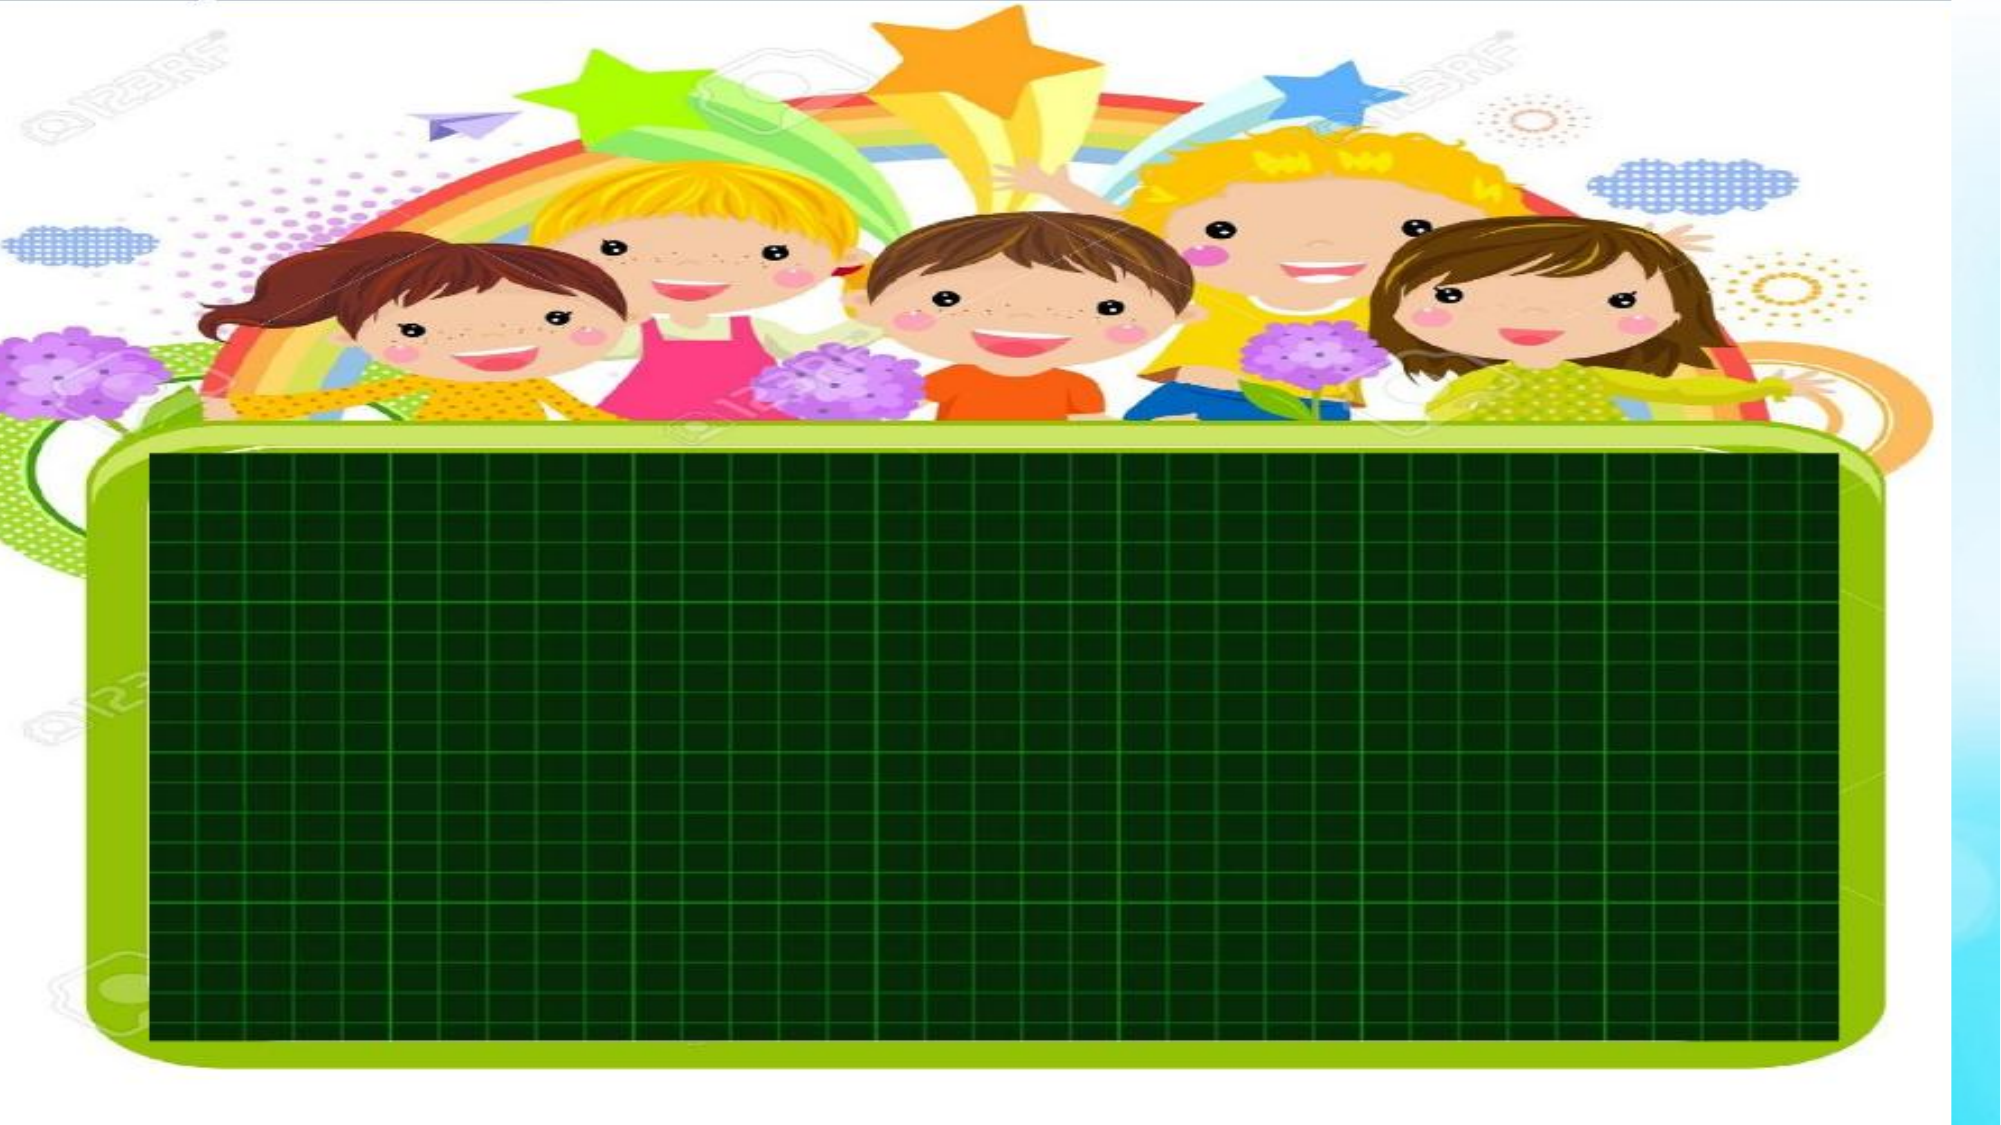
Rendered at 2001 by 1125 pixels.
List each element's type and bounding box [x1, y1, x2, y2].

picture [1952, 0, 2001, 1125]
list [0, 0, 1952, 1125]
